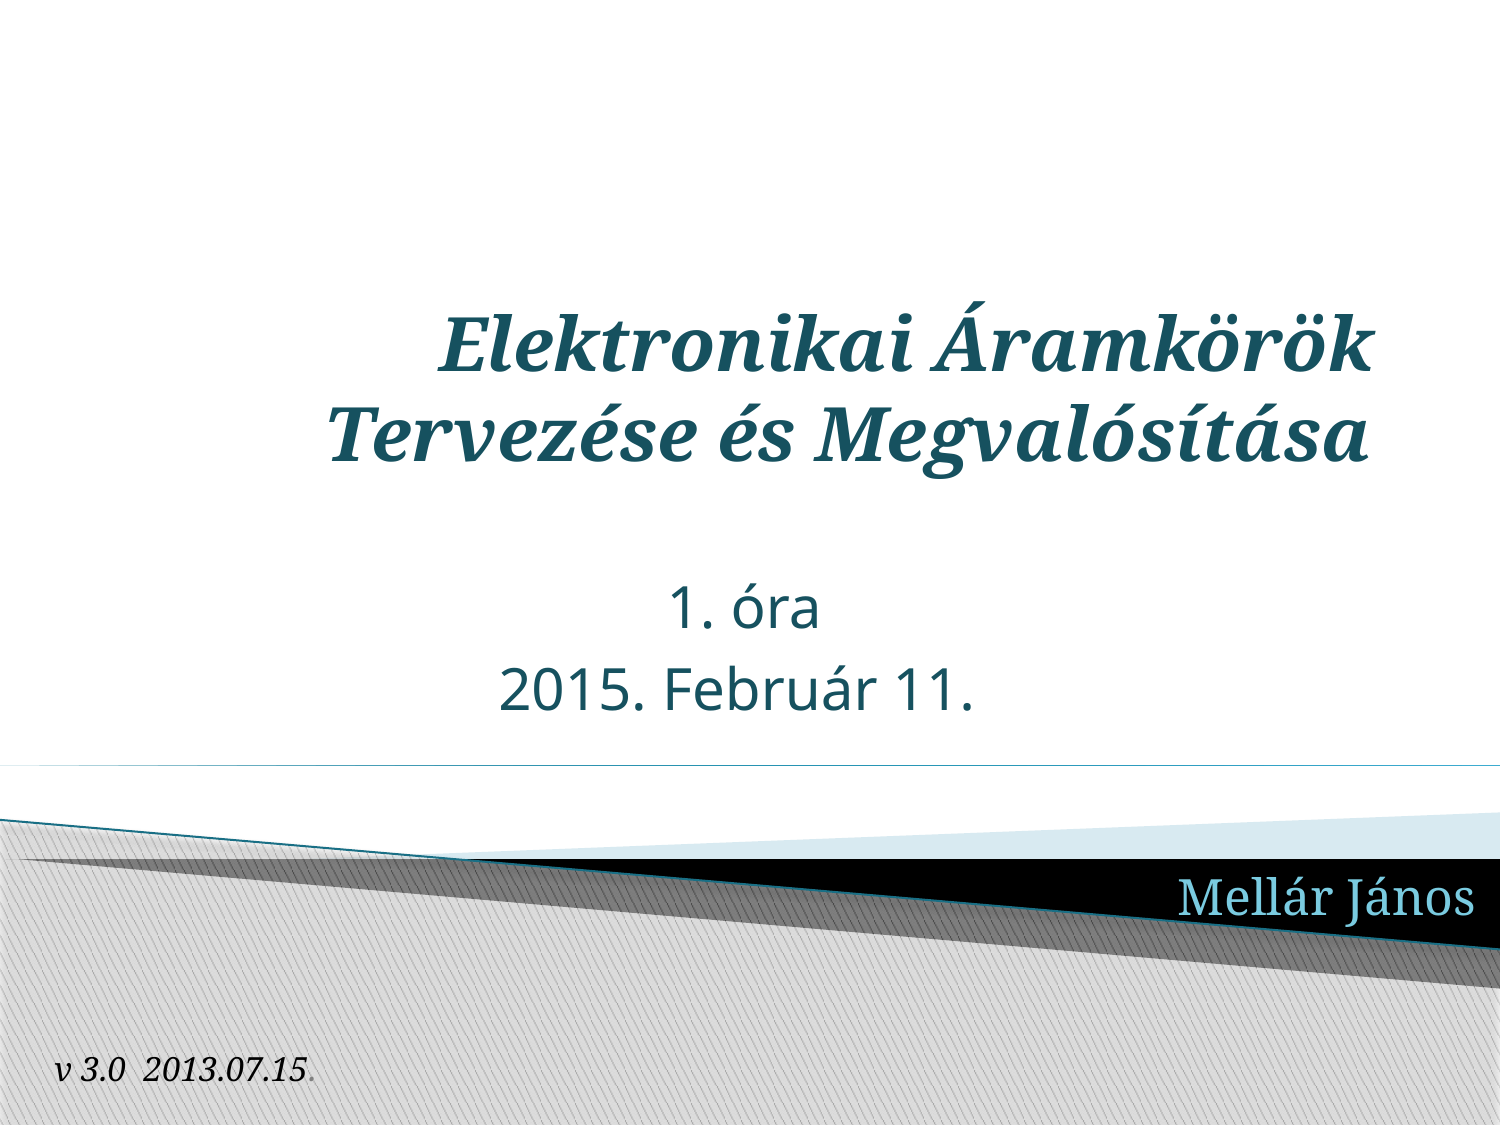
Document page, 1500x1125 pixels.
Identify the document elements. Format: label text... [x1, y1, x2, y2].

text_box 1. óra 2015. Február 11. [41, 562, 1447, 764]
picture [5, 859, 1500, 989]
text_box v 3.0 2013.07.15. [39, 1040, 332, 1096]
subtitle Mellár János [1139, 857, 1495, 917]
title Elektronikai Áramkörök Tervezése és Megvalósítása [112, 101, 1388, 485]
